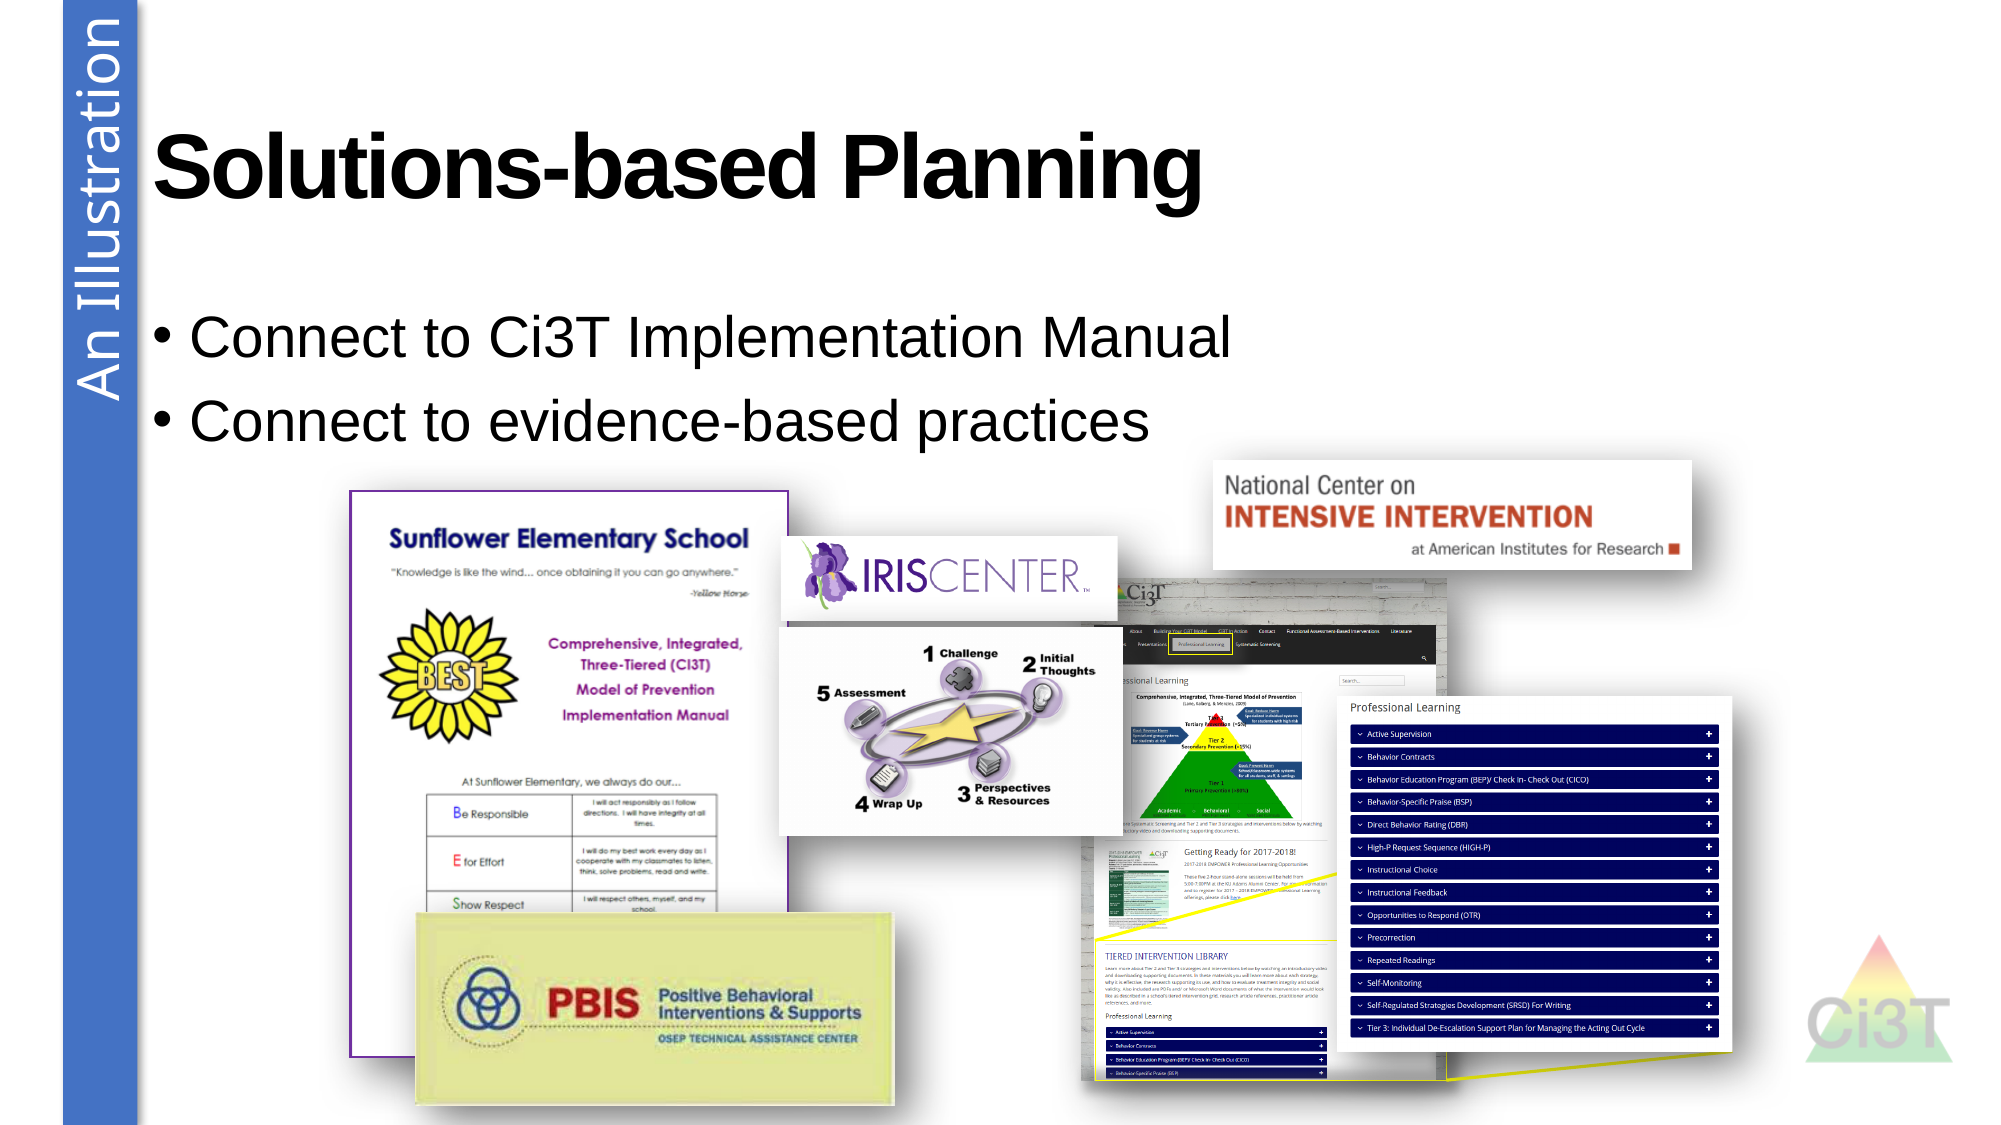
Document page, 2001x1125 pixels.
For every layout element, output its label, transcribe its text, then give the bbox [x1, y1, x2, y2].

text_box An Illustration [63, 0, 138, 1125]
picture [351, 491, 895, 1106]
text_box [779, 536, 1123, 836]
picture [1213, 460, 1692, 570]
title Solutions-based Planning [149, 59, 1863, 278]
list Connect to Ci3T Implementation Manual Connect to evidence-based practices [149, 299, 1863, 1014]
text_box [1081, 578, 1733, 1081]
